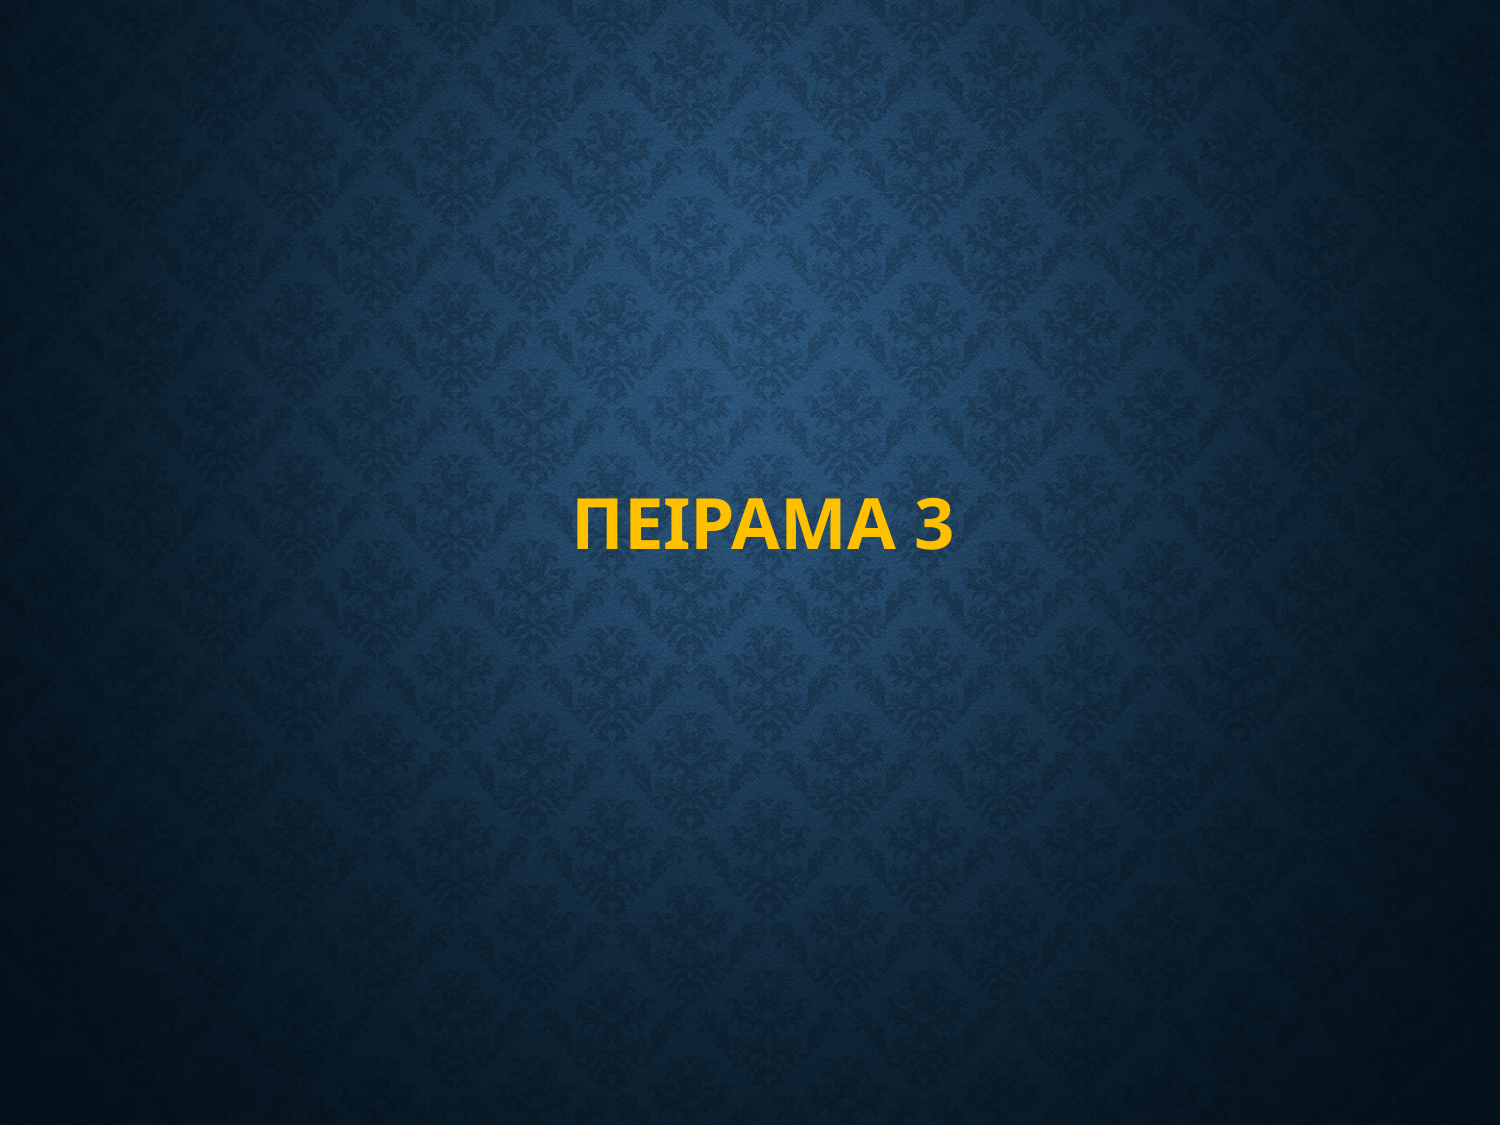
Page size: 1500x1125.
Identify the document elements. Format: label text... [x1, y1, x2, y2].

title ΠΕΙΡΑΜΑ 3 [88, 432, 1439, 621]
